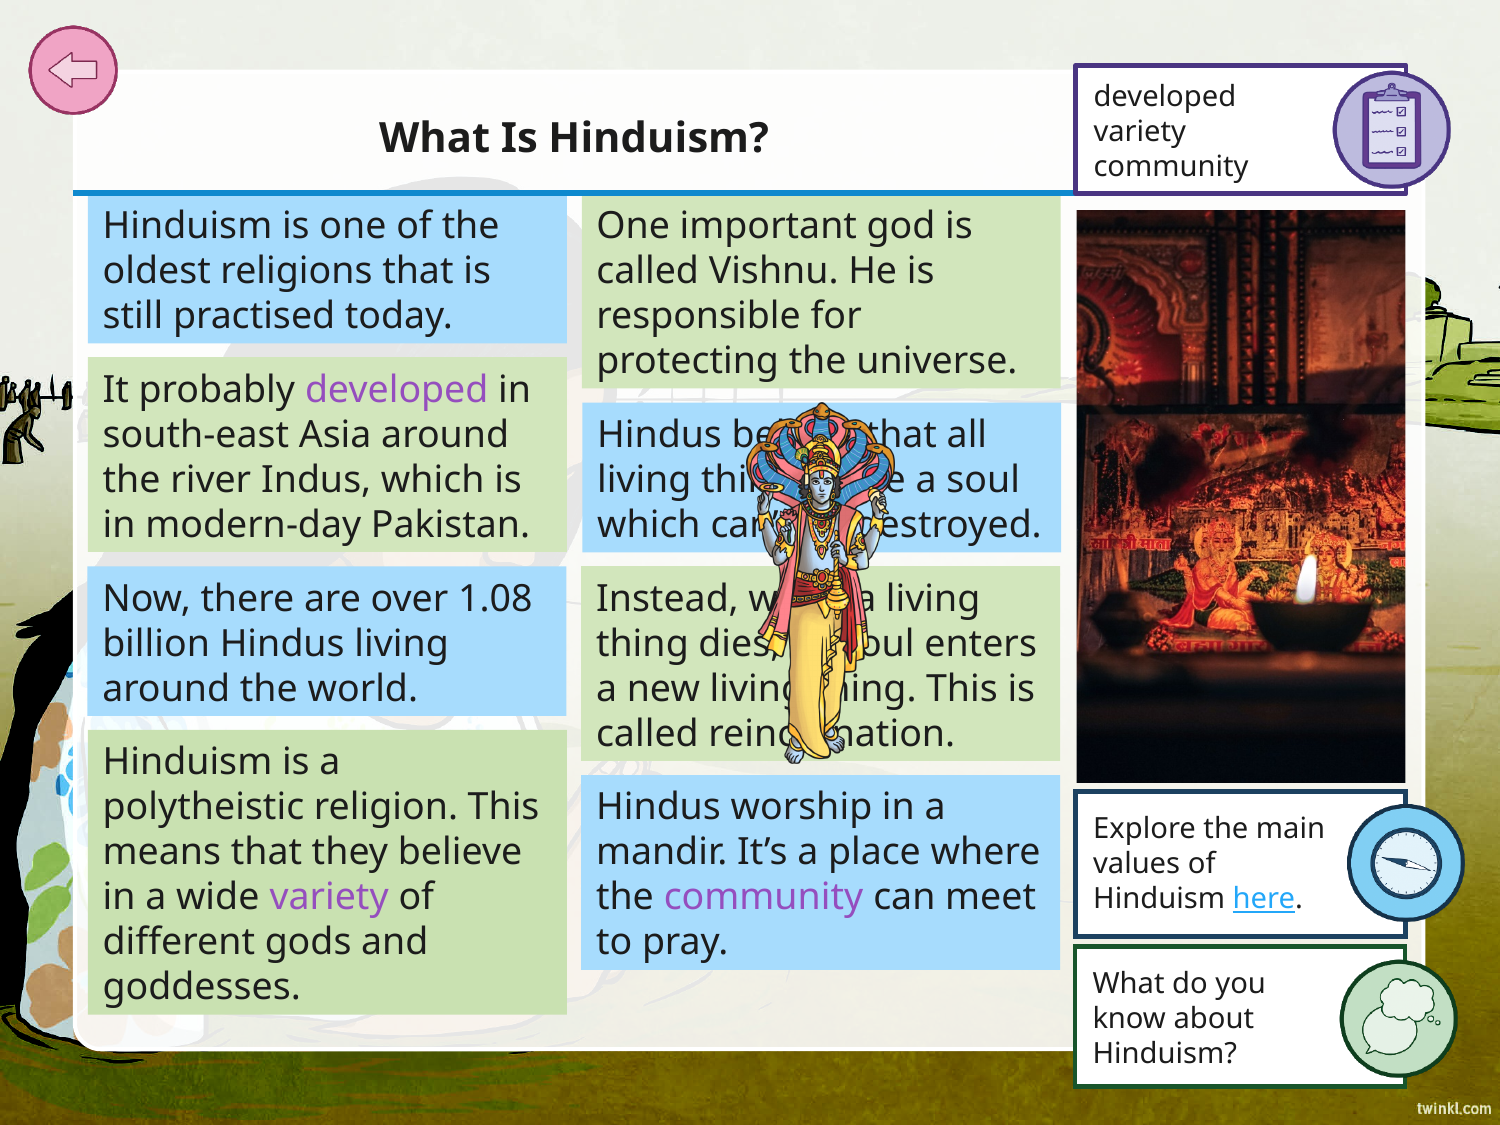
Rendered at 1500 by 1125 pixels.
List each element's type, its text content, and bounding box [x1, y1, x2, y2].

text_box Hinduism is one of the oldest religions that is still practised today. [87, 196, 567, 344]
text_box Now, there are over 1.08 billion Hindus living around the world. [87, 566, 567, 716]
text_box developed variety community [1075, 65, 1406, 194]
text_box Hindus believe that all living things have a soul which can’t be destroyed. [895, 402, 1062, 553]
text_box Instead, when a living thing dies, its soul enters a new living thing. This is called reincarnation. [581, 566, 746, 761]
text_box What do you know about Hinduism? [1074, 946, 1406, 1087]
text_box Hindus worship in a mandir. It’s a place where the community can meet to pray. [581, 775, 1061, 970]
text_box Hinduism is a polytheistic religion. This means that they believe in a wide variety of different gods and goddesses. [87, 729, 567, 1015]
text_box It probably developed in south-east Asia around the river Indus, which is in modern-day Pakistan. [87, 357, 567, 552]
text_box Explore the main values of Hinduism here. [1075, 791, 1406, 937]
title What Is Hinduism? [72, 85, 1076, 193]
text_box Instead, when a living thing dies, its soul enters a new living thing. This is called reincarnation. [895, 566, 1061, 761]
picture [0, 0, 1500, 1125]
text_box Hindus believe that all living things have a soul which can’t be destroyed. [582, 402, 746, 553]
text_box One important god is called Vishnu. He is responsible for protecting the universe. [581, 196, 1061, 389]
